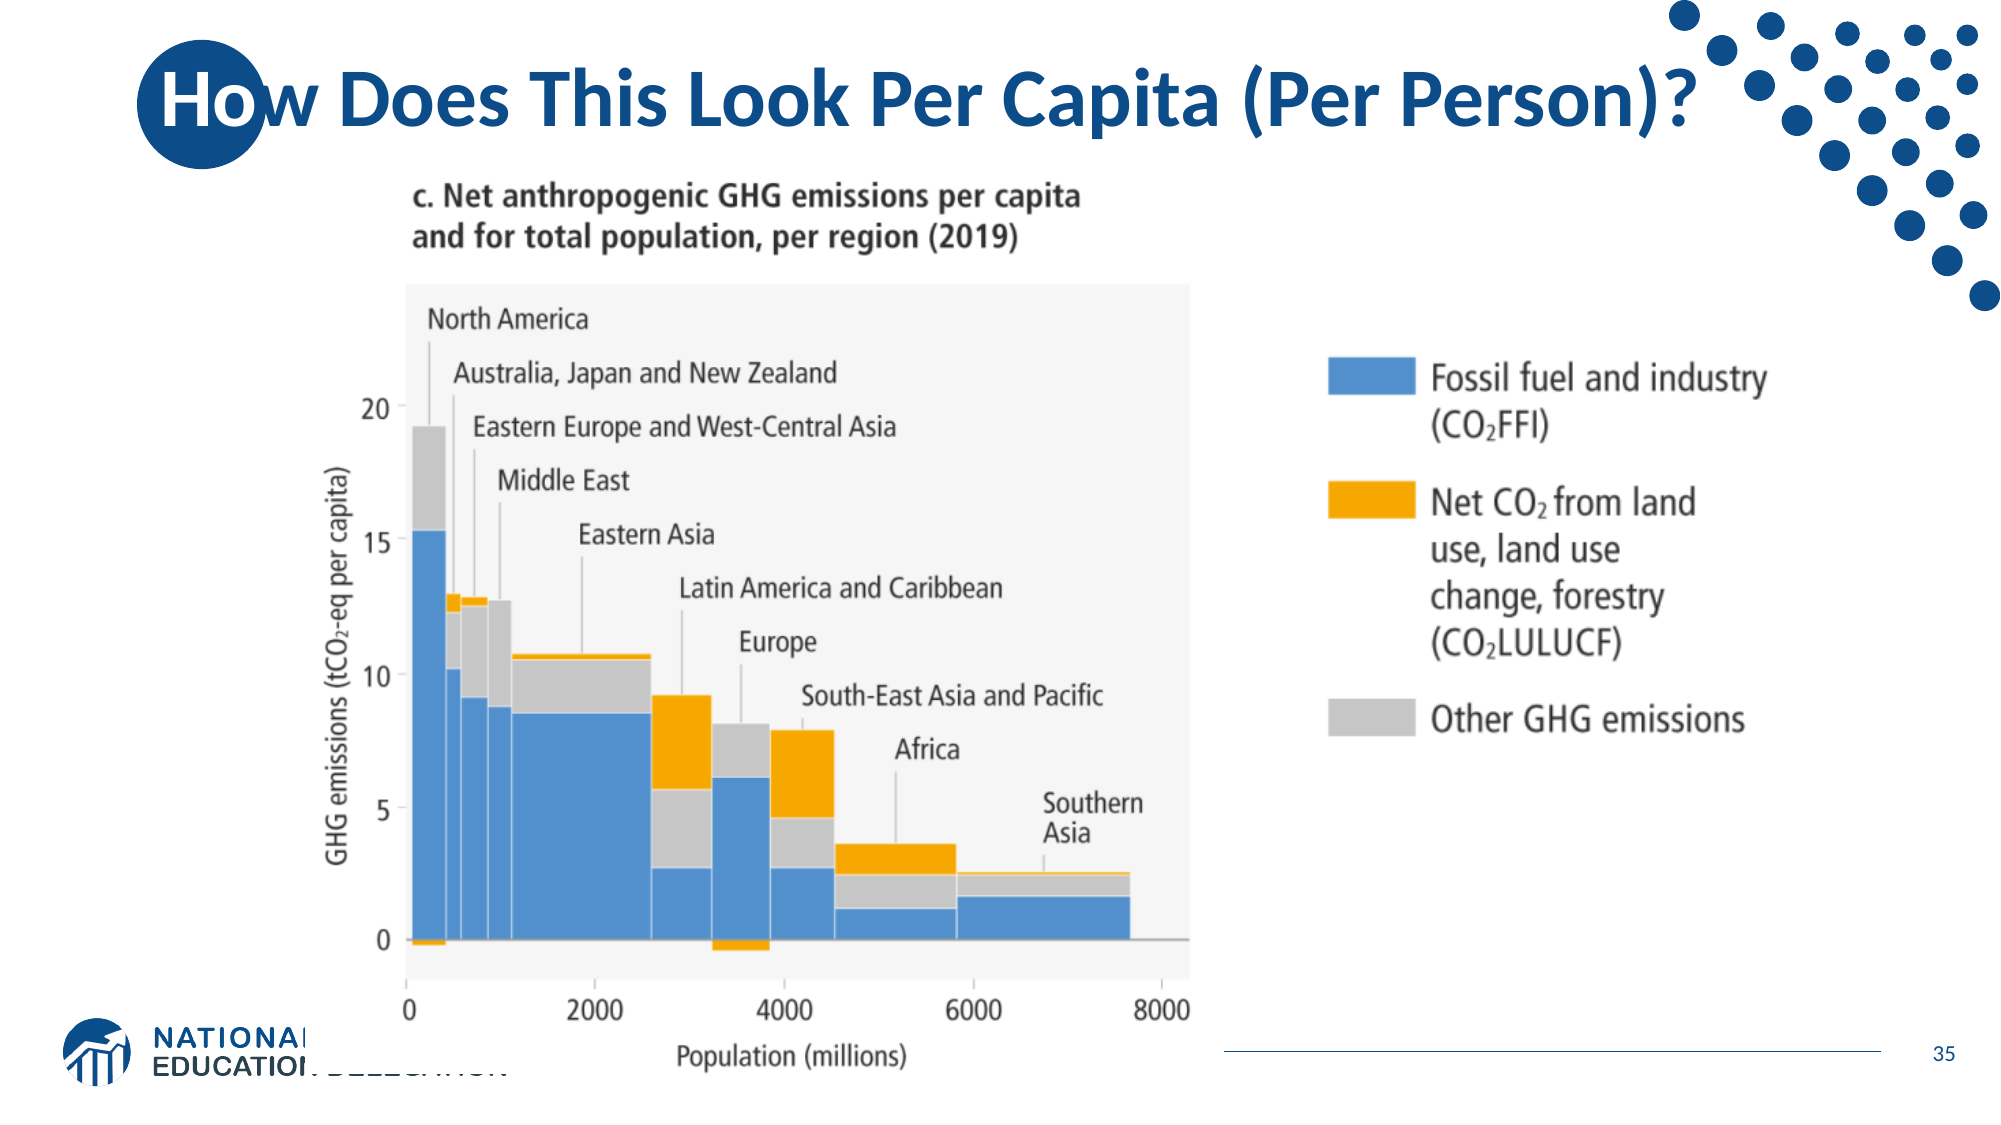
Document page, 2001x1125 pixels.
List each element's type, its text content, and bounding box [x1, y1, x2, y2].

picture [1305, 342, 1797, 783]
slide_number 35 [1521, 1022, 1972, 1082]
picture [55, 156, 1224, 1091]
title How Does This Look Per Capita (Per Person)? [145, 35, 1871, 253]
